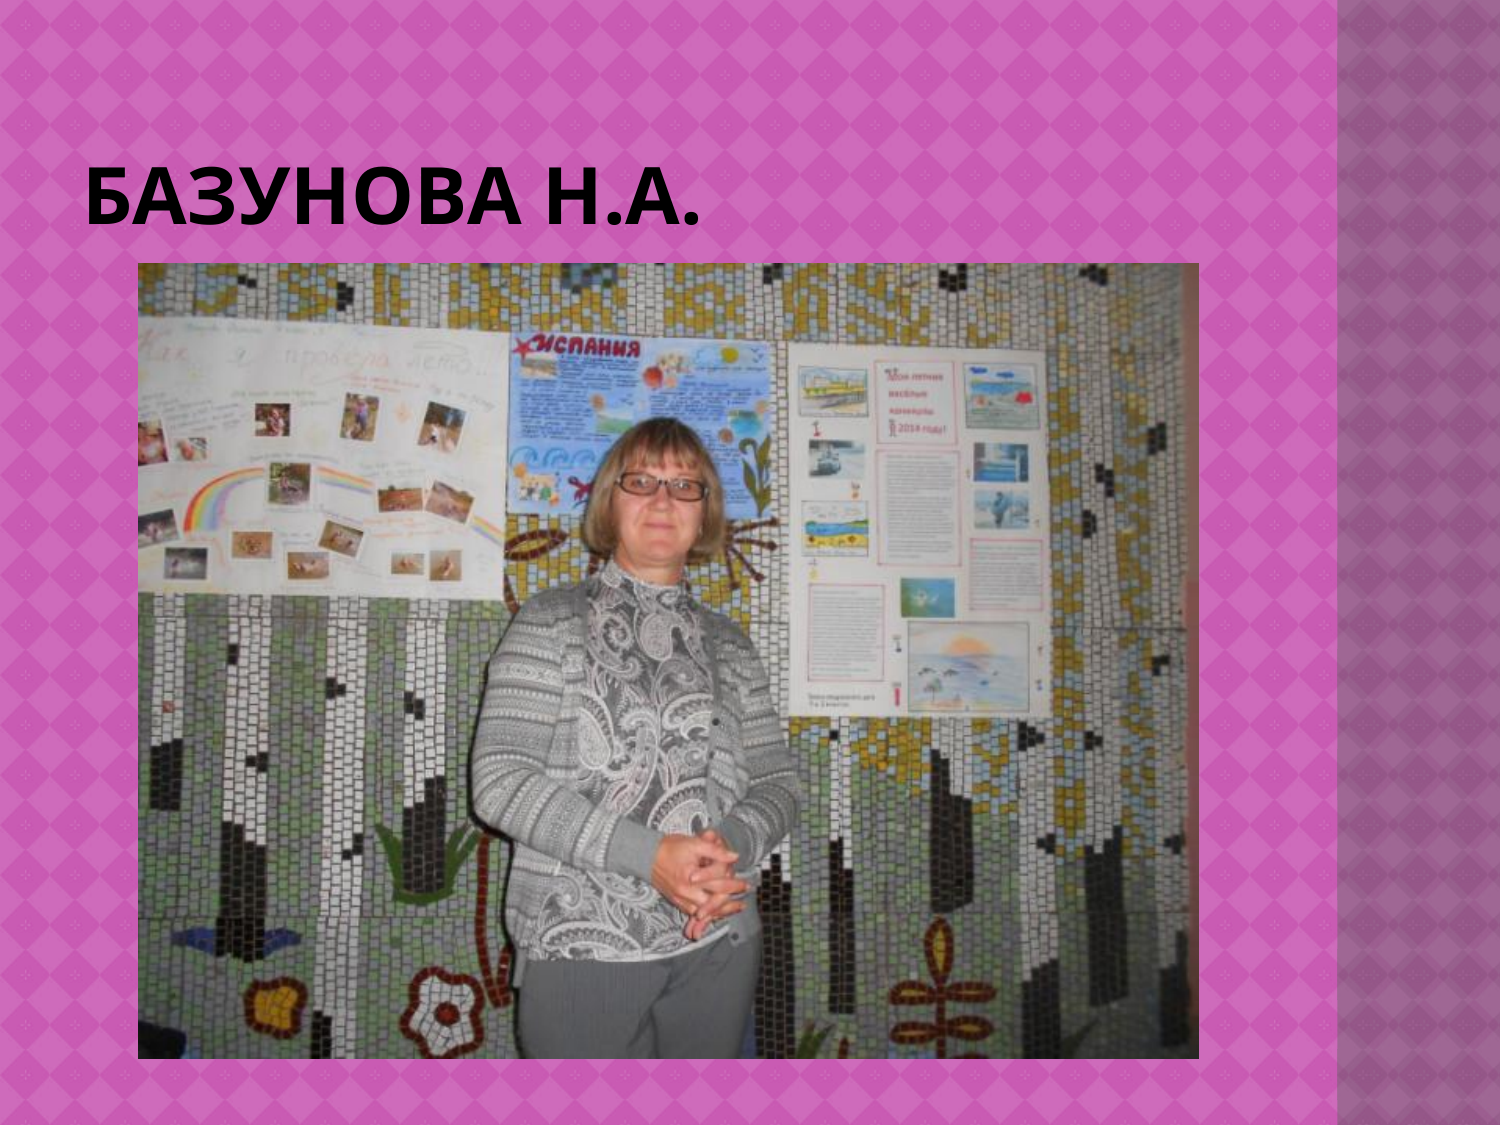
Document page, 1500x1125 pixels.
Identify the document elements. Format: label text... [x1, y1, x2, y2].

title Базунова Н.А. [75, 52, 1263, 240]
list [138, 263, 1200, 1060]
